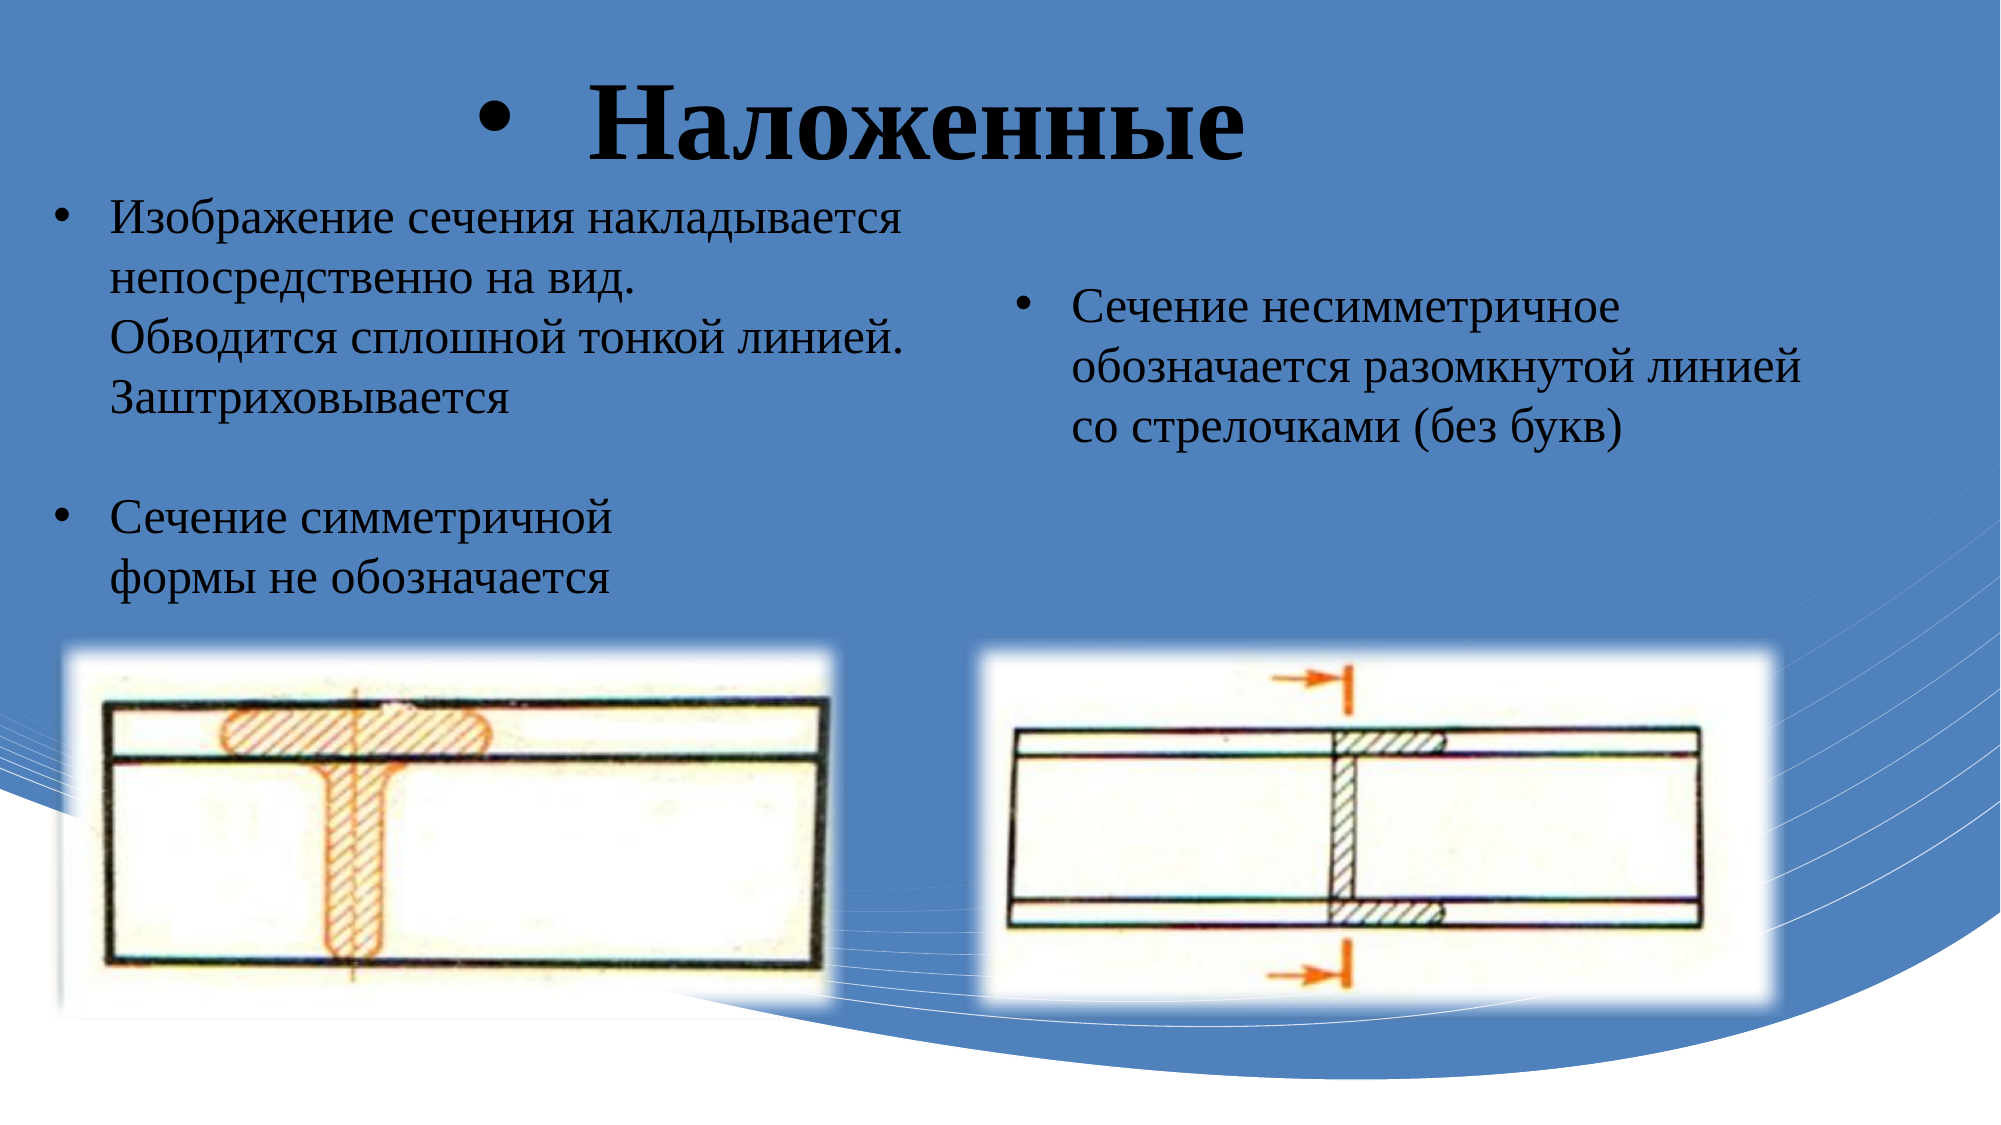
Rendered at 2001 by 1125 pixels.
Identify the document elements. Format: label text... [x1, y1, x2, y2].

list Изображение сечения накладывается непосредственно на вид. Обводится сплошной тонкой линией. Заштриховывается Сечение симметричной формы не обозначается [38, 176, 1051, 700]
picture [53, 637, 844, 1017]
picture [967, 637, 1785, 1017]
list Сечение несимметричное обозначается разомкнутой линией со стрелочками (без букв) [999, 264, 1836, 539]
title Наложенные [38, 54, 1685, 175]
